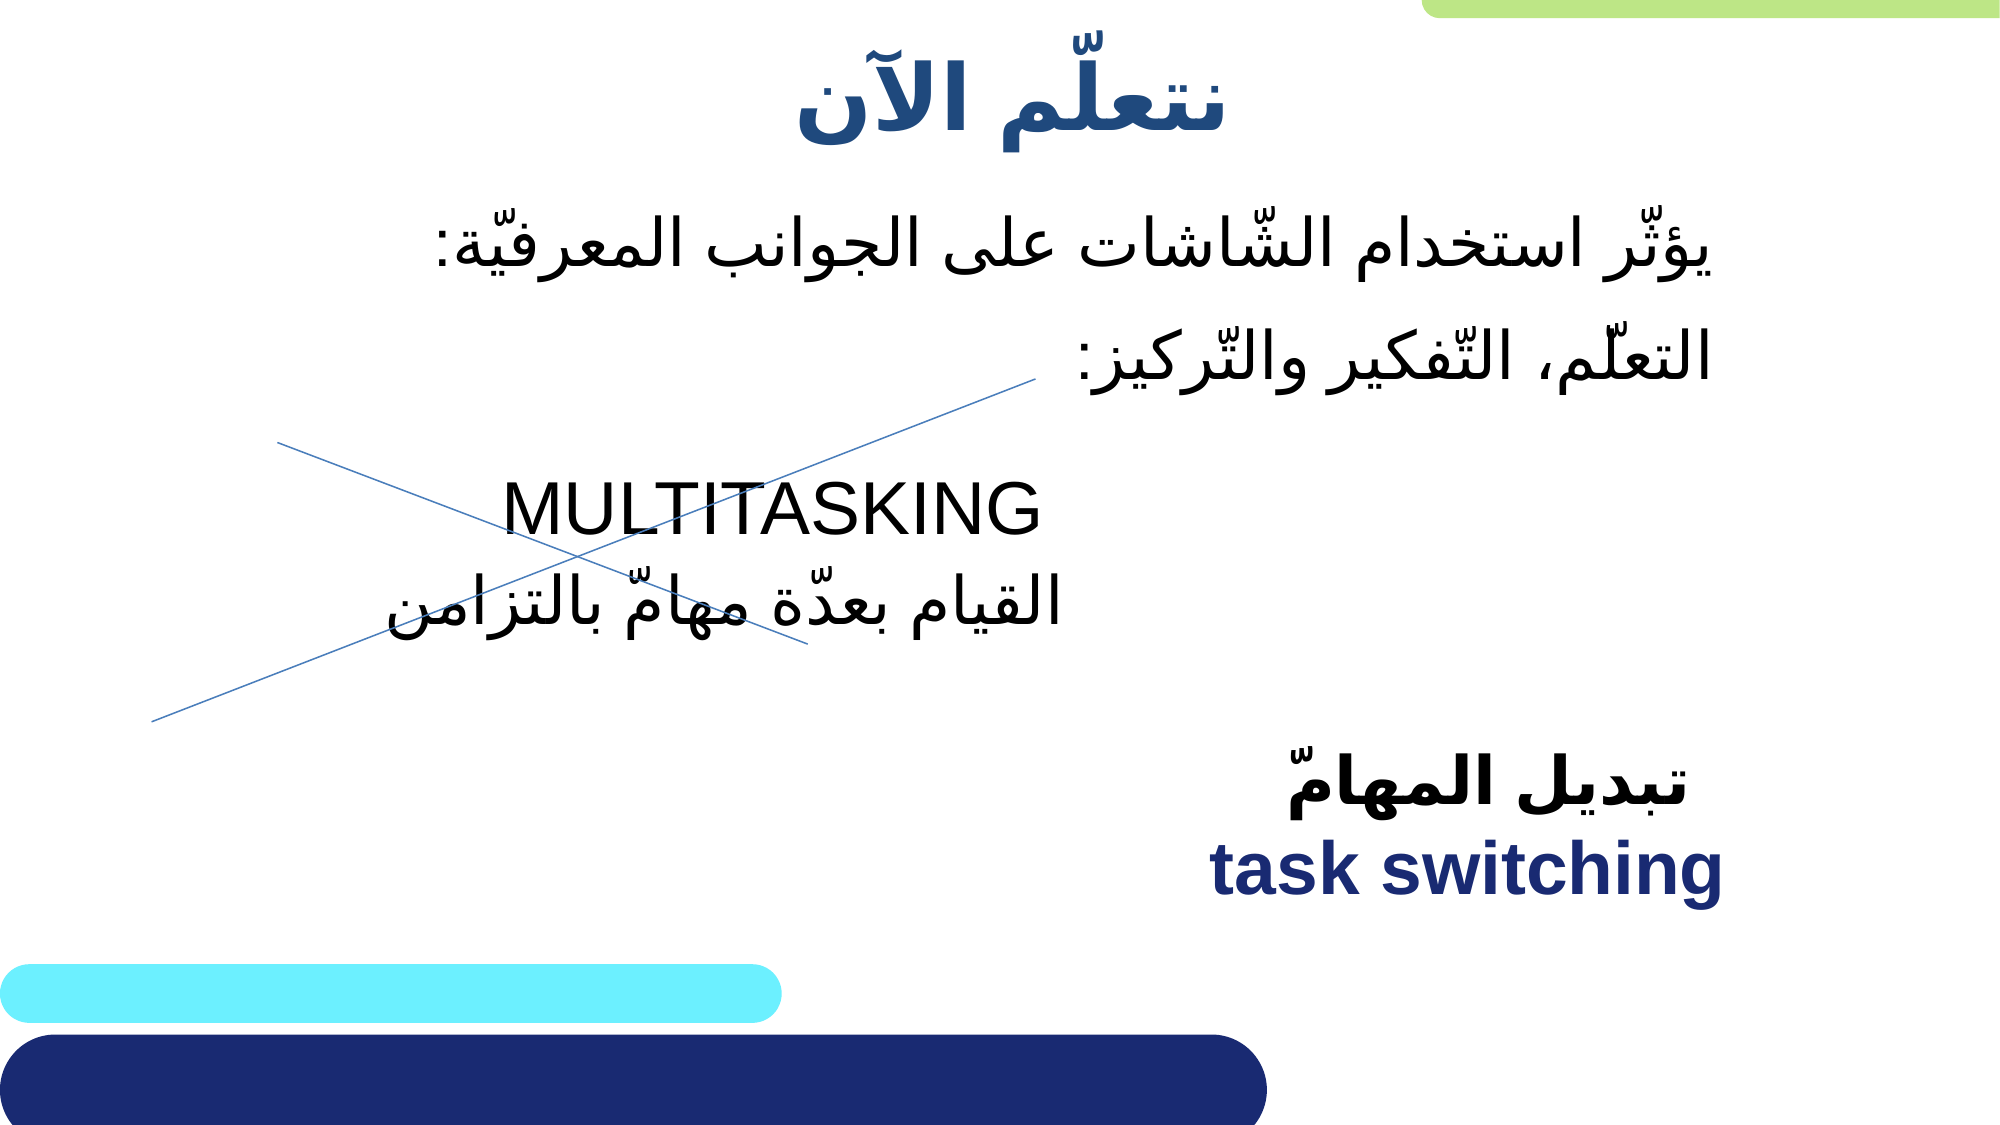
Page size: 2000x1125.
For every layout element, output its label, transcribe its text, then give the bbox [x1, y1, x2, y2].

text_box يؤثّر استخدام الشّاشات على الجوانب المعرفيّة: التعلّم، التّفكير والتّركيز: [211, 180, 1729, 401]
text_box MULTITASKING القيام بعدّة مهامّ بالتزامن [1040, 451, 1099, 647]
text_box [151, 378, 1036, 723]
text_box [277, 442, 809, 645]
text_box تبديل المهامّ task switching [978, 722, 1741, 918]
title نتعلّم الآن [84, 34, 1916, 154]
